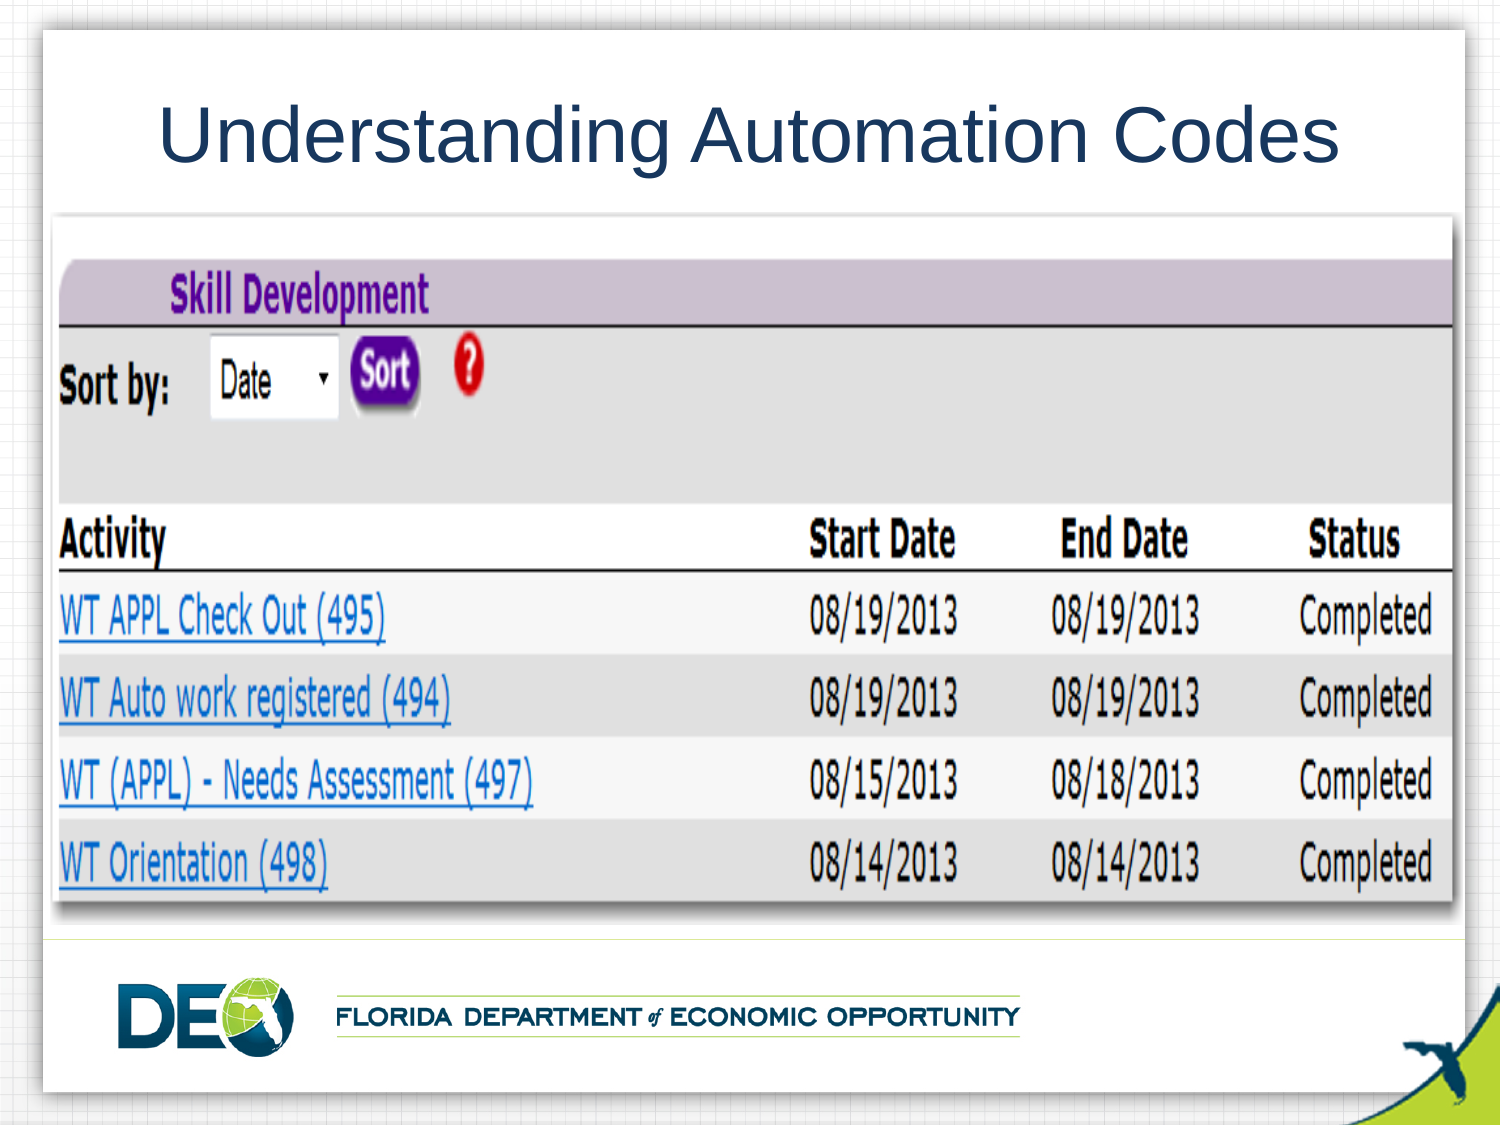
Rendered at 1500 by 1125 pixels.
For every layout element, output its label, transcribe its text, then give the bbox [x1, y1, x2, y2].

picture [0, 0, 1500, 1125]
title Understanding Automation Codes [75, 62, 1425, 200]
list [49, 212, 1463, 926]
